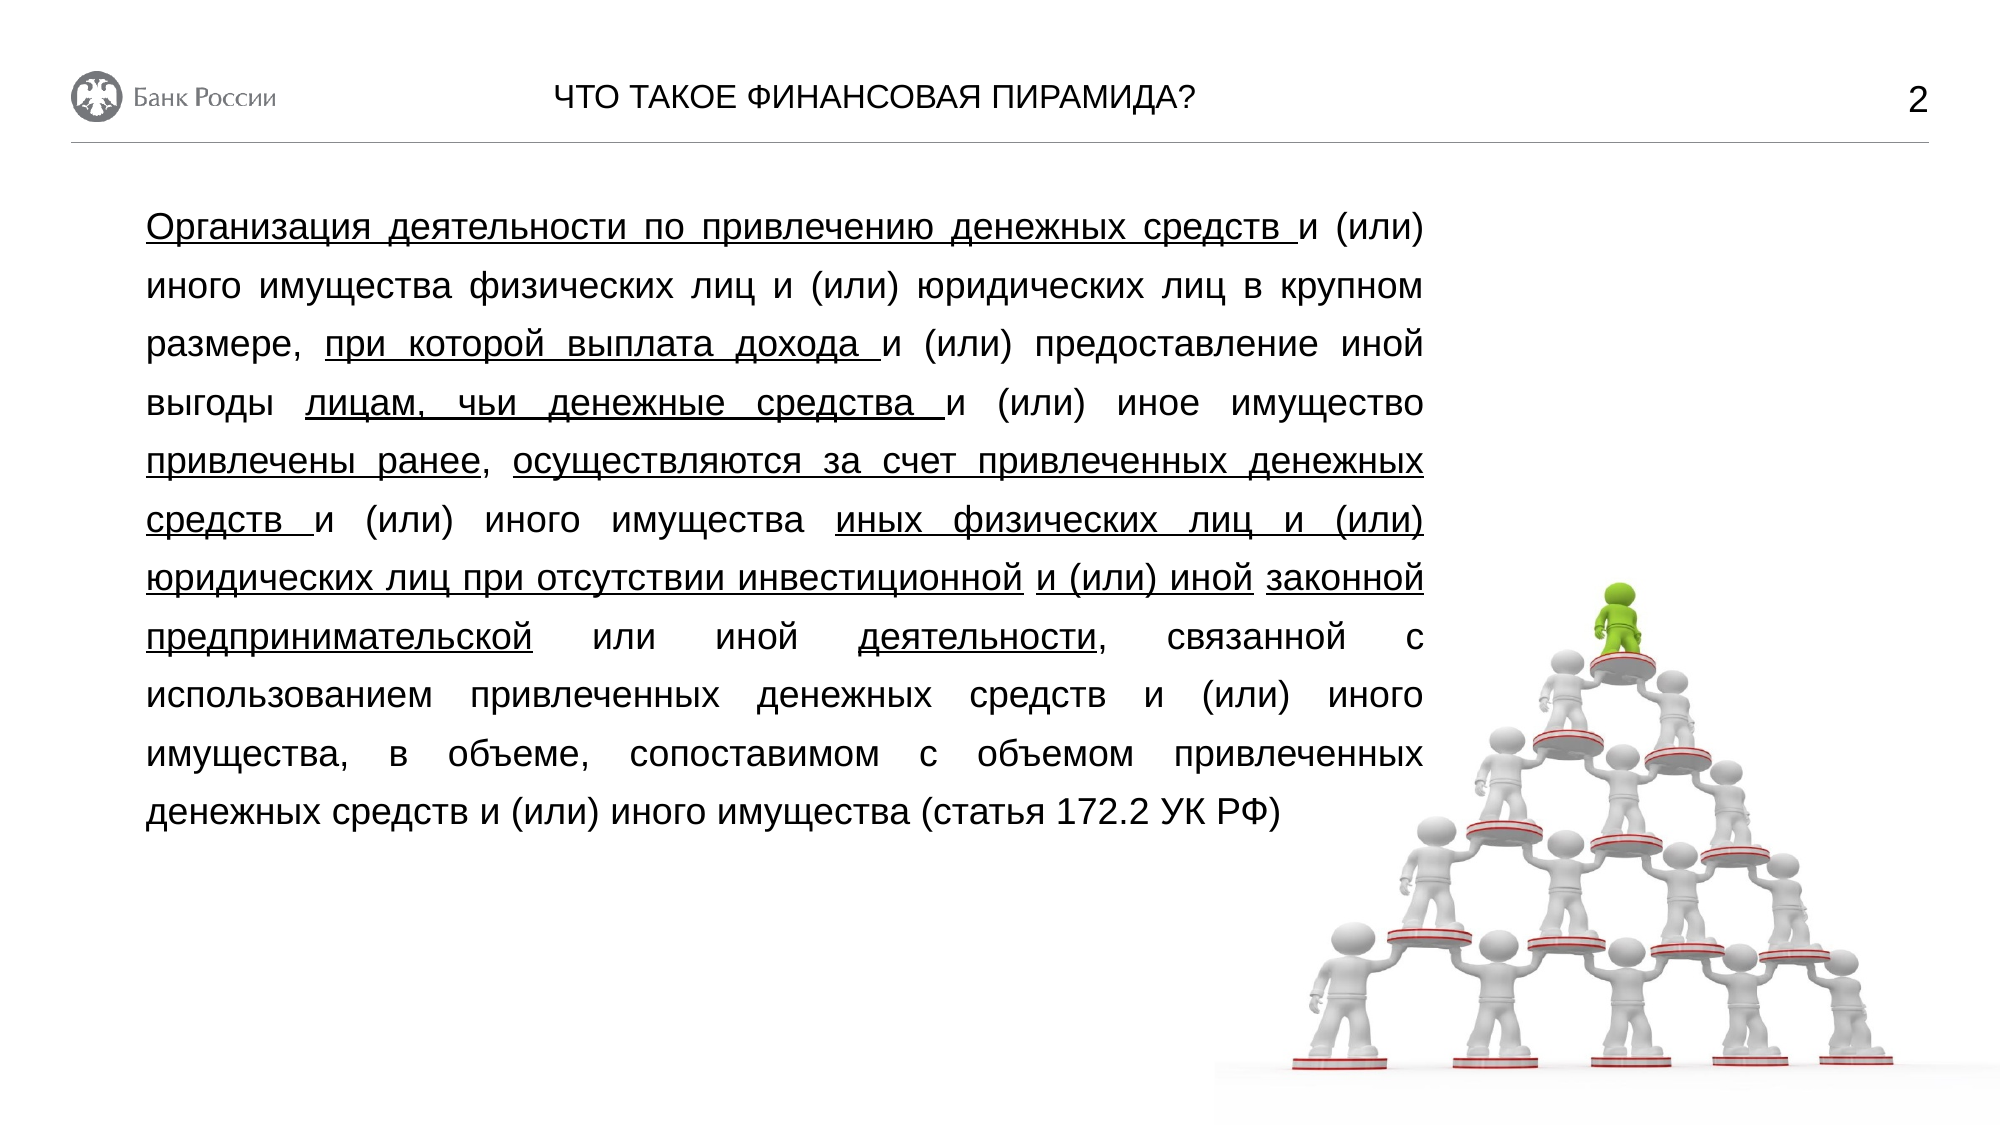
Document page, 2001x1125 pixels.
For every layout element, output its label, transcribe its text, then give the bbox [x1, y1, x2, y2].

text_box Организация деятельности по привлечению денежных средств и (или) иного имущества физических лиц и (или) юридических лиц в крупном размере, при которой выплата дохода и (или) предоставление иной выгоды лицам, чьи денежные средства и (или) иное имущество привлечены ранее, осуществляются за счет привлеченных денежных средств и (или) иного имущества иных физических лиц и (или) юридических лиц при отсутствии инвестиционной и (или) иной законной предпринимательской или иной деятельности, связанной с использованием привлеченных денежных средств и (или) иного имущества, в объеме, сопоставимом с объемом привлеченных денежных средств и (или) иного имущества (статья 172.2 УК РФ) [131, 181, 1440, 863]
slide_number 2 [1806, 70, 1929, 124]
picture [71, 71, 275, 122]
list ЧТО ТАКОЕ ФИНАНСОВАЯ ПИРАМИДА? [553, 55, 1336, 141]
picture [1214, 546, 2000, 1125]
